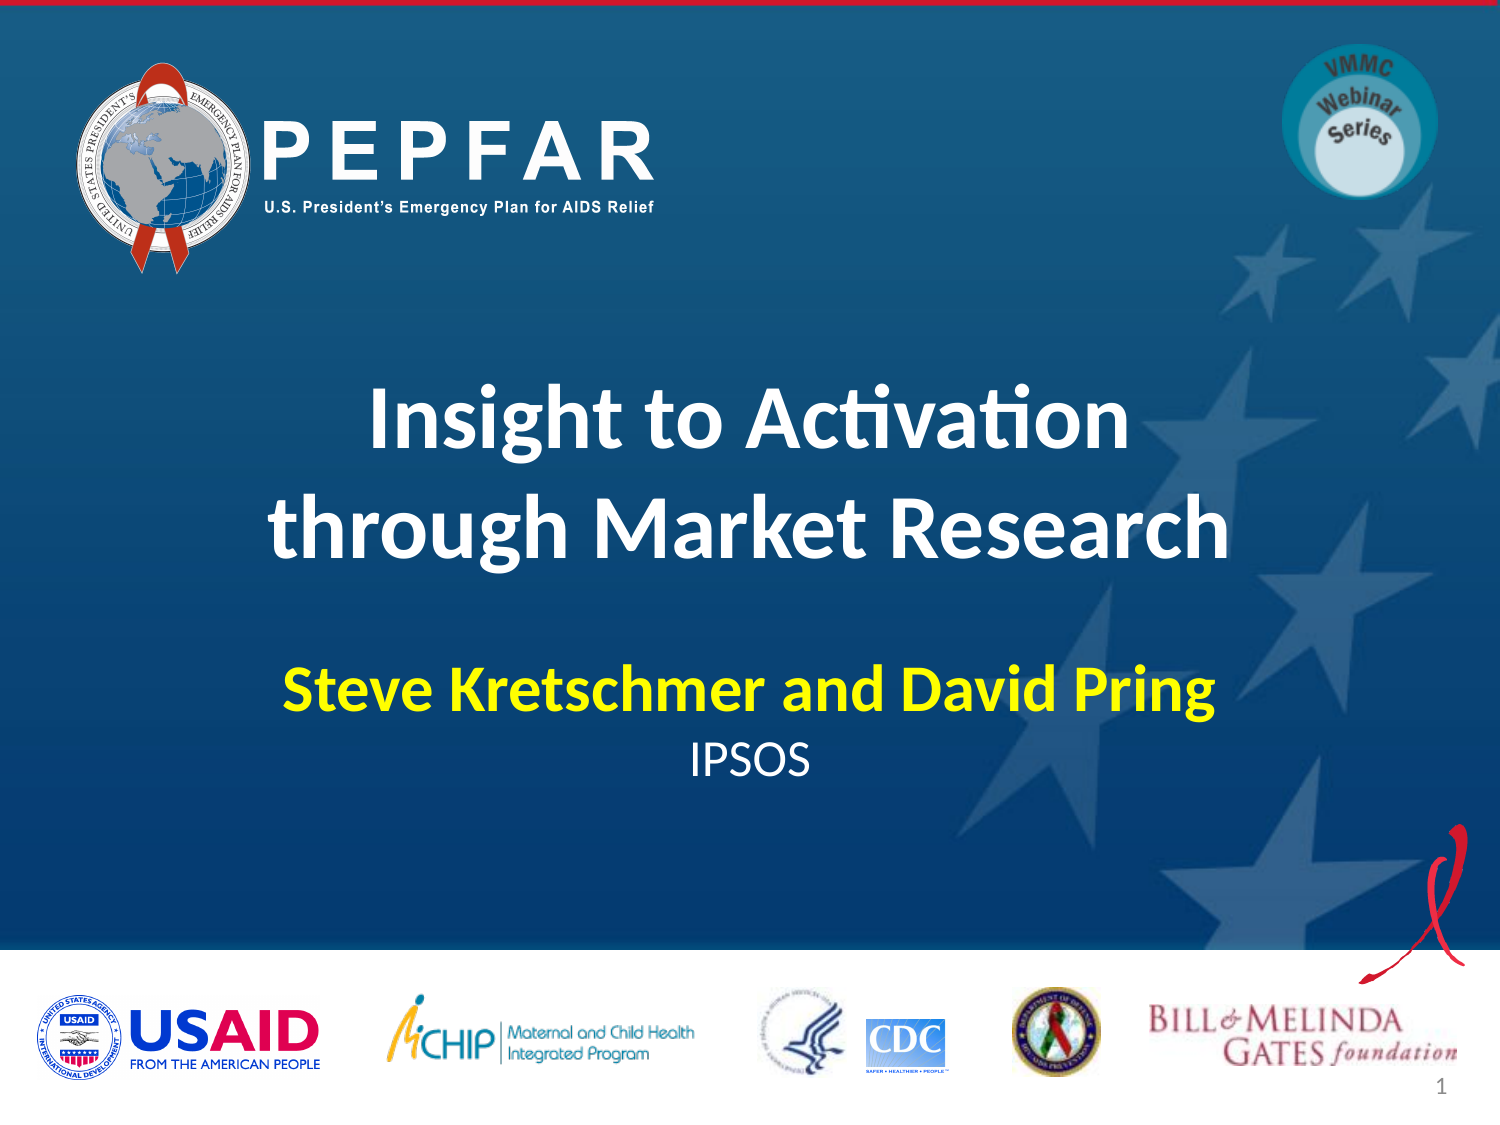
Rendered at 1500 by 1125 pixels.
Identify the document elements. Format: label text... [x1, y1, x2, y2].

picture [757, 987, 847, 1078]
picture [37, 995, 320, 1080]
title Insight to Activation through Market Research [112, 349, 1388, 591]
picture [0, 0, 1500, 995]
picture [1149, 1004, 1457, 1062]
picture [866, 1019, 950, 1073]
subtitle Steve Kretschmer and David Pring IPSOS [225, 637, 1275, 925]
picture [1012, 987, 1101, 1077]
text_box 1 [1112, 1062, 1463, 1123]
picture [373, 979, 707, 1079]
